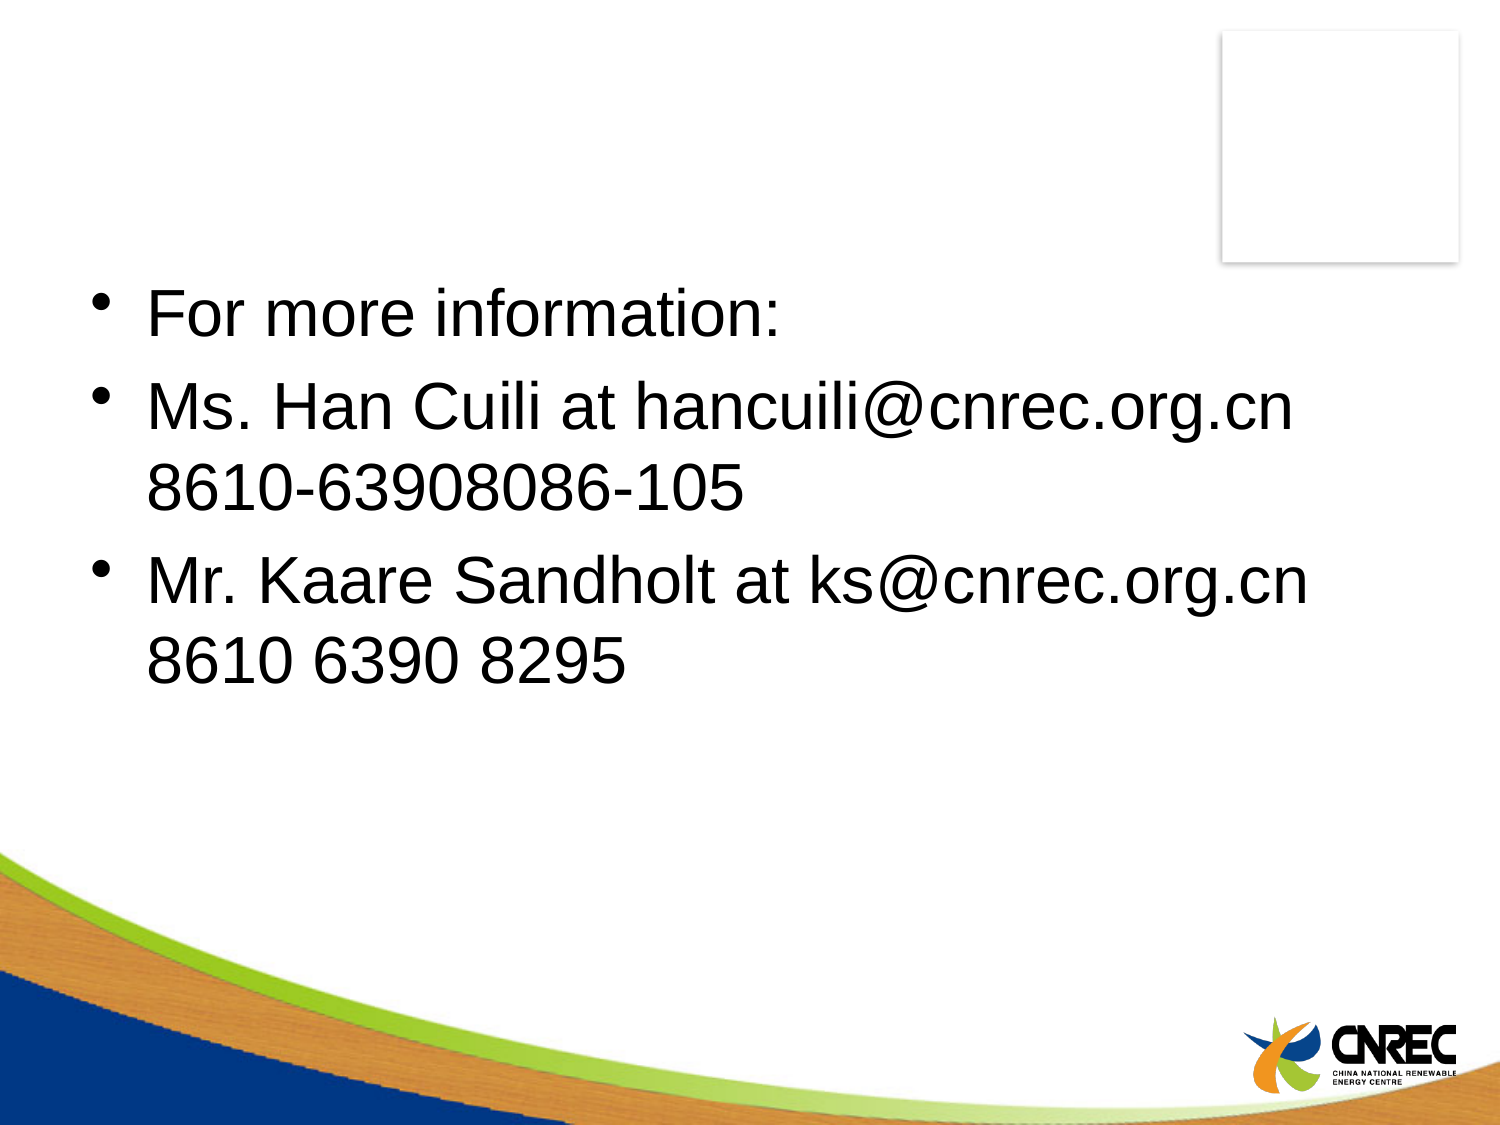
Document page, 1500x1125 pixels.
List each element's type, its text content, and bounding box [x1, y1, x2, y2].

picture [0, 0, 1500, 1125]
list For more information: Ms. Han Cuili at hancuili@cnrec.org.cn 8610-63908086-105 Mr. Kaare Sandholt at ks@cnrec.org.cn 8610 6390 8295 [75, 262, 1425, 941]
